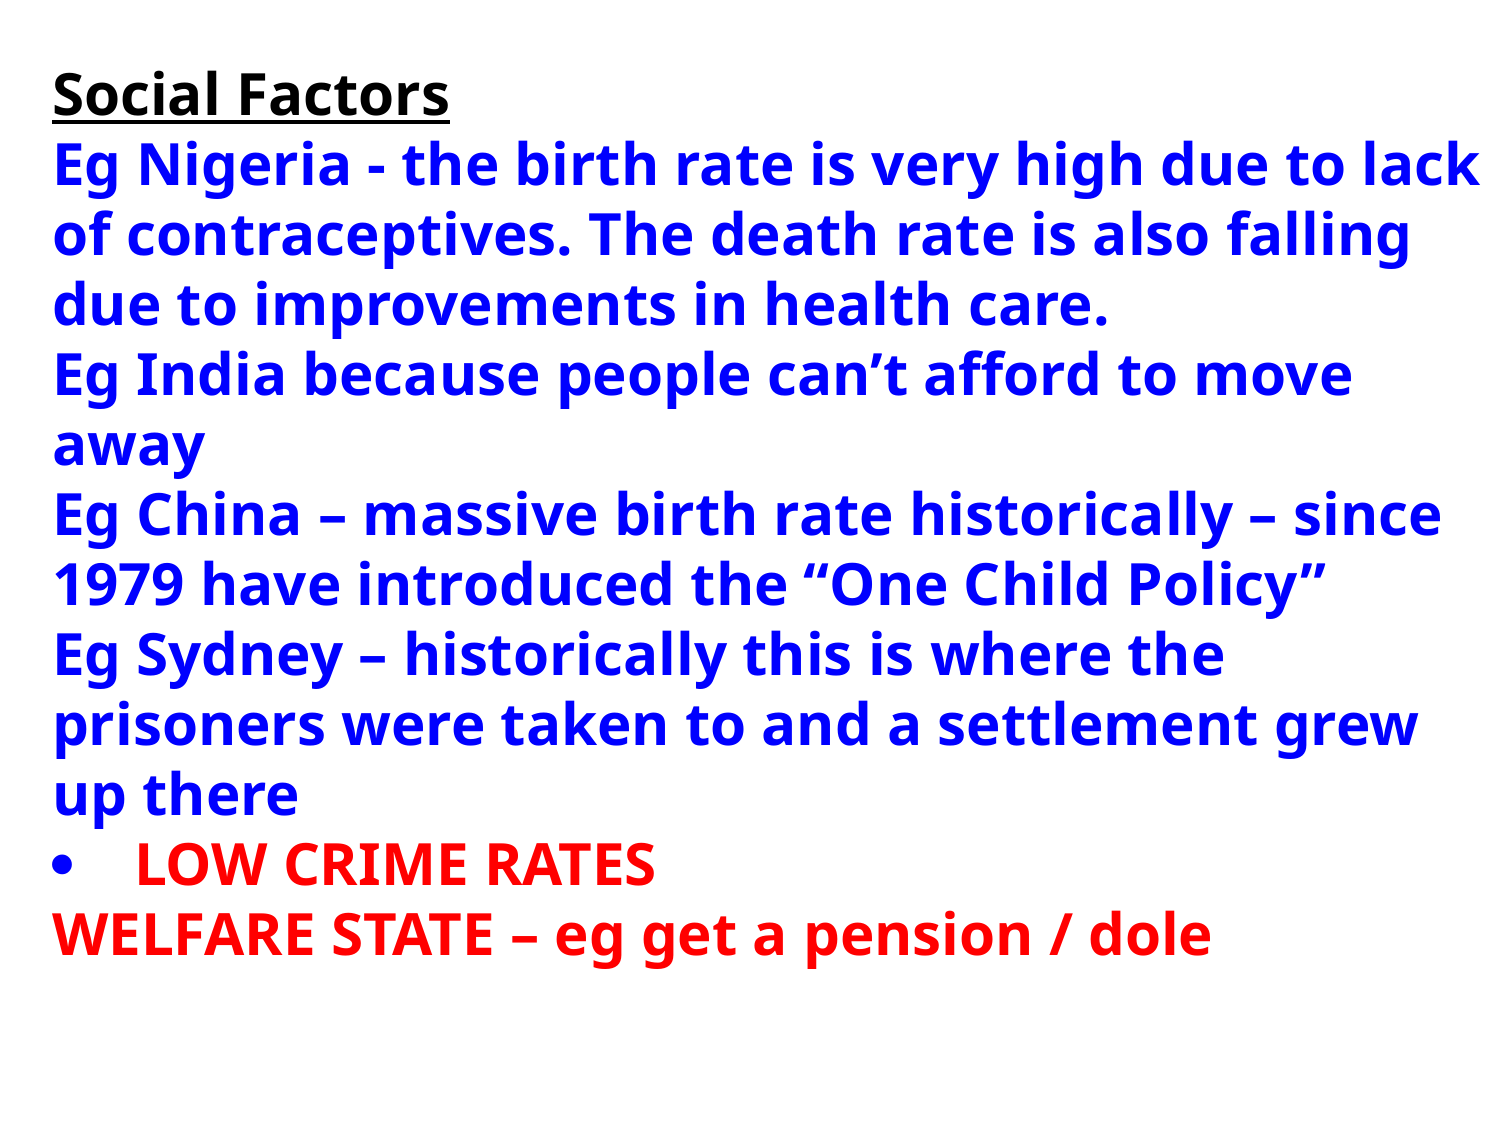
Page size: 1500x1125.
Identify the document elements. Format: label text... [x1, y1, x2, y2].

text_box Social Factors Eg Nigeria - the birth rate is very high due to lack of contraceptives. The death rate is also falling due to improvements in health care. Eg India because people can’t afford to move away Eg China – massive birth rate historically – since 1979 have introduced the “One Child Policy” Eg Sydney – historically this is where the prisoners were taken to and a settlement grew up there · LOW CRIME RATES WELFARE STATE – eg get a pension / dole [37, 49, 1500, 968]
